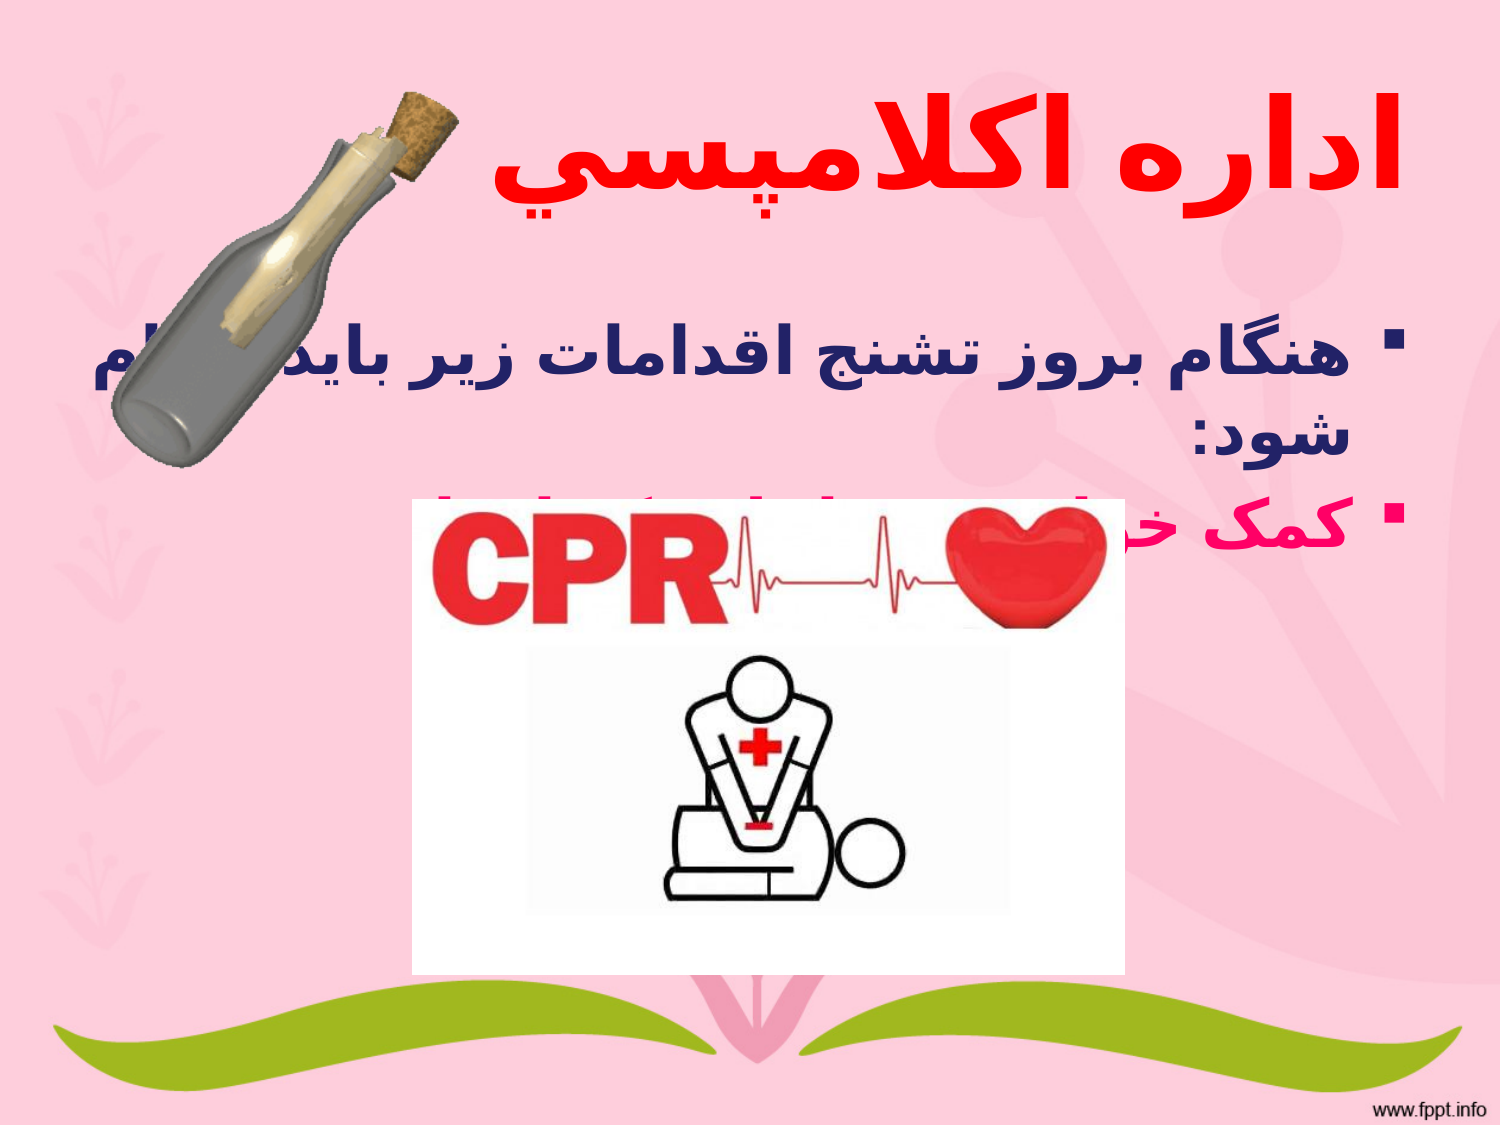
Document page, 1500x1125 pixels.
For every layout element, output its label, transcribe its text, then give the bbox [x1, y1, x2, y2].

picture [0, 0, 1500, 1125]
list هنگام بروز تشنج اقدامات زیر باید انجام شود: كمک خواستن و اعلام كد احيا [74, 299, 1426, 1043]
title اداره اكلامپسي [74, 44, 1426, 233]
